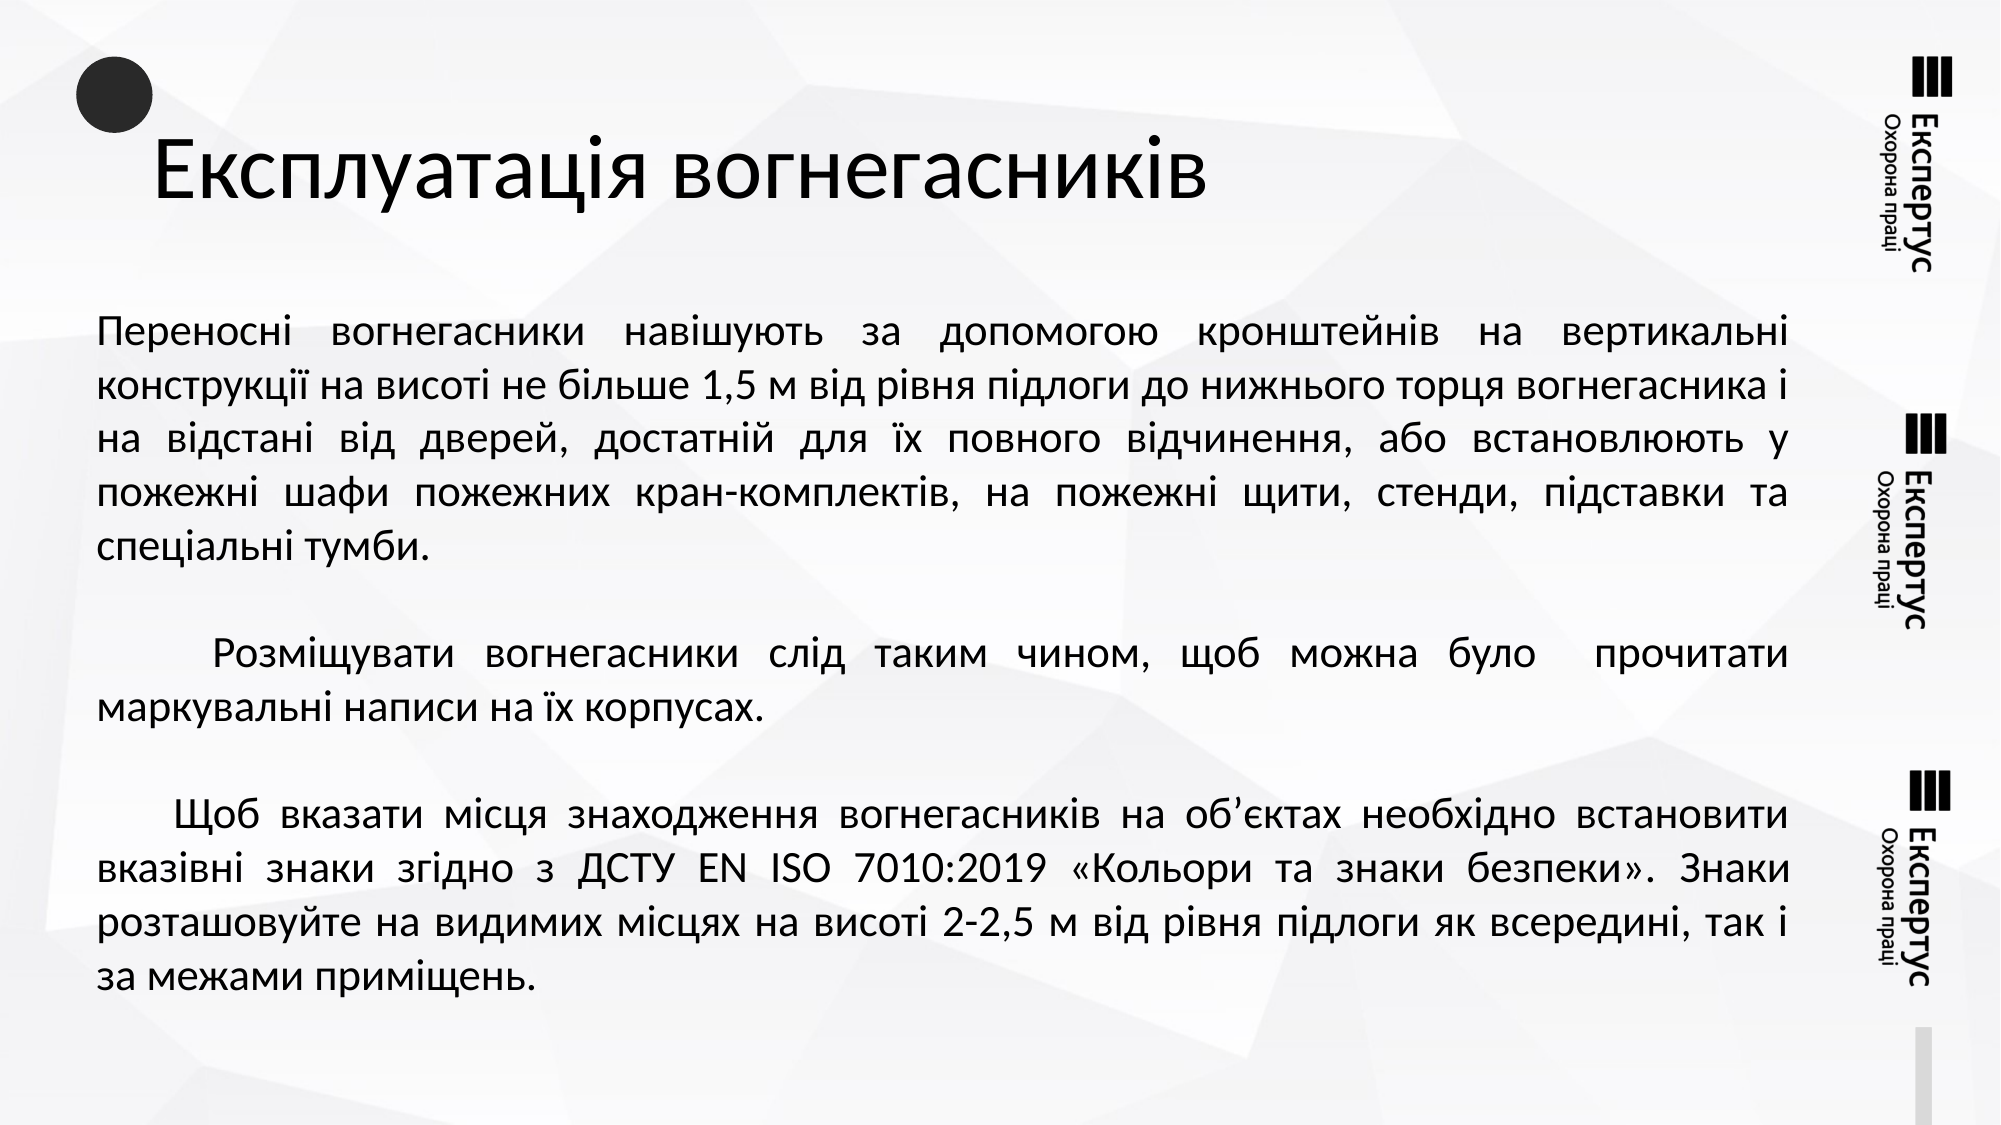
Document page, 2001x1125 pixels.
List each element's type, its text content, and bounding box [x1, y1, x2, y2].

title Експлуатація вогнегасників [137, 59, 1863, 278]
picture [0, 0, 2001, 1125]
list Переносні вогнегасники навішують за допомогою кронштейнів на вертикальні конструкції на висоті не більше 1,5 м від рівня підлоги до нижнього торця вогнегасника і на відстані від дверей, достатній для їх повного відчинення, або встановлюють у пожежні шафи пожежних кран-комплектів, на пожежні щити, стенди, підставки та спеціальні тумби. Розміщувати вогнегасники слід таким чином, щоб можна було прочитати маркувальні написи на їх корпусах. Щоб вказати місця знаходження вогнегасників на об’єктах необхідно встановити вказівні знаки згідно з ДСТУ EN ISO 7010:2019 «Кольори та знаки безпеки». Знаки розташовуйте на видимих місцях на висоті 2-2,5 м від рівня підлоги як всередині, так і за межами приміщень. [81, 293, 1807, 1007]
